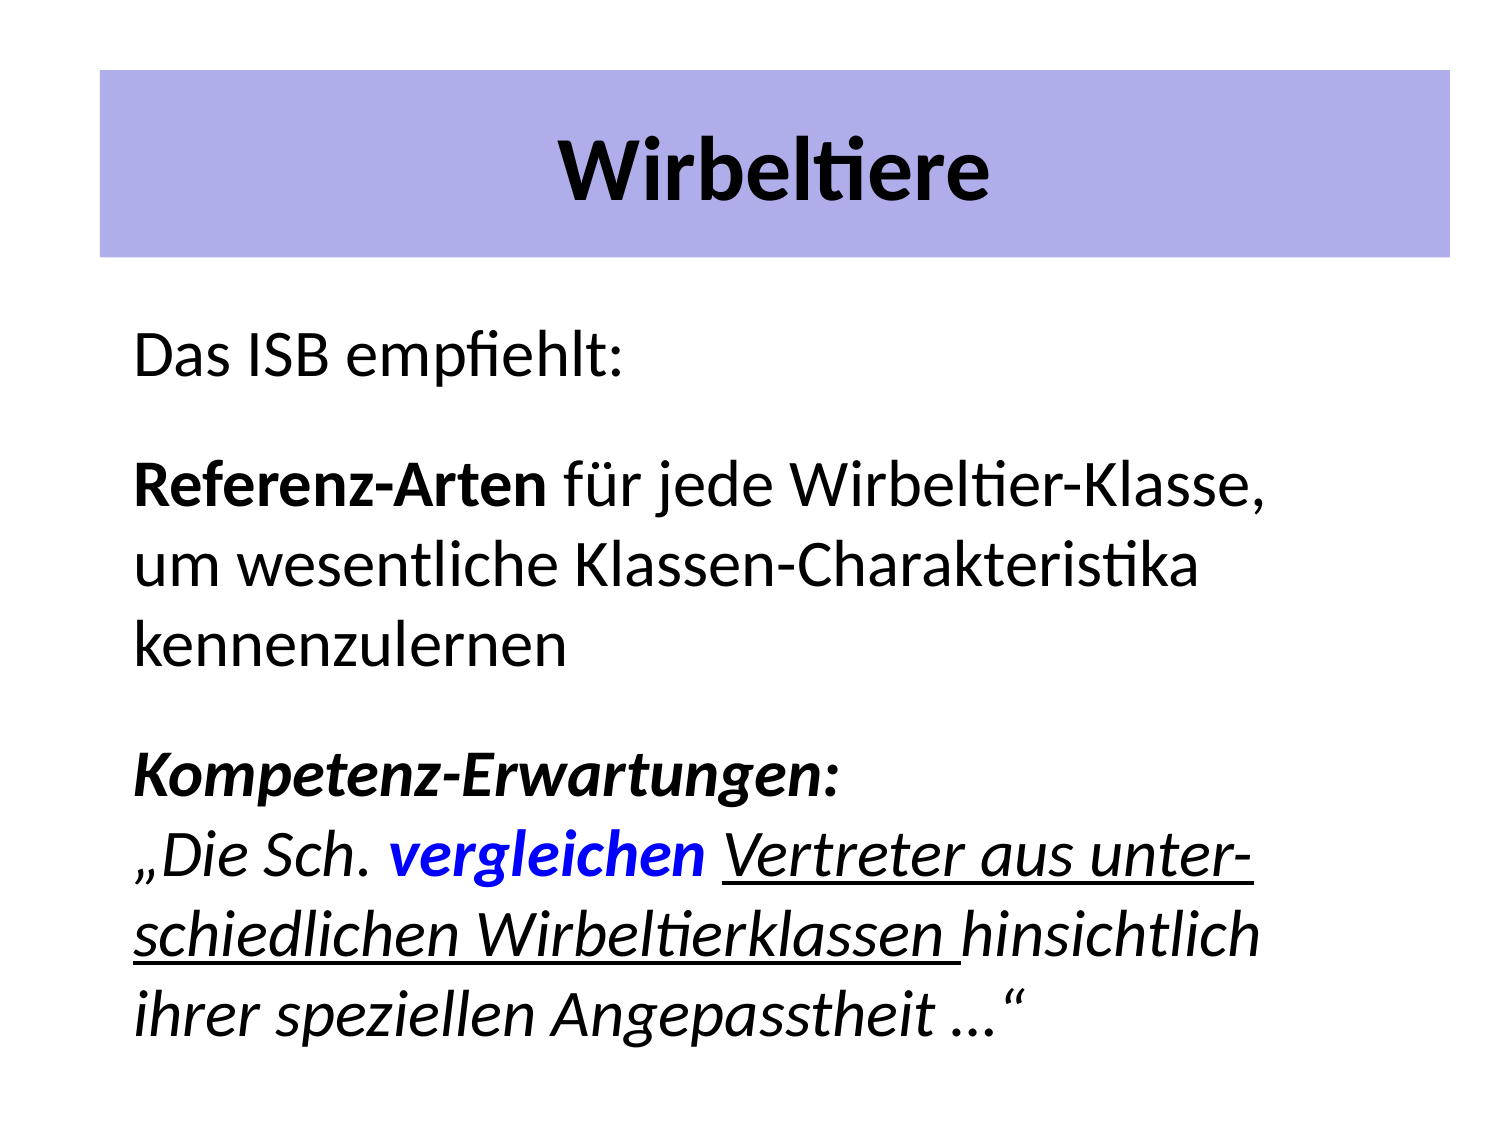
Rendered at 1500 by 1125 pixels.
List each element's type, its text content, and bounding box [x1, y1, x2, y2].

title 2 Unterrichtspläne [75, 45, 1425, 233]
text_box Wirbeltiere [99, 70, 1450, 258]
text_box Das ISB empfiehlt: Referenz-Arten für jede Wirbeltier-Klasse, um wesentliche Klassen-Charakteristika kennenzulernen Kompetenz-Erwartungen: „Die Sch. vergleichen Vertreter aus unter-schiedlichen Wirbeltierklassen hinsichtlich ihrer speziellen Angepasstheit …“ [118, 302, 1359, 1058]
